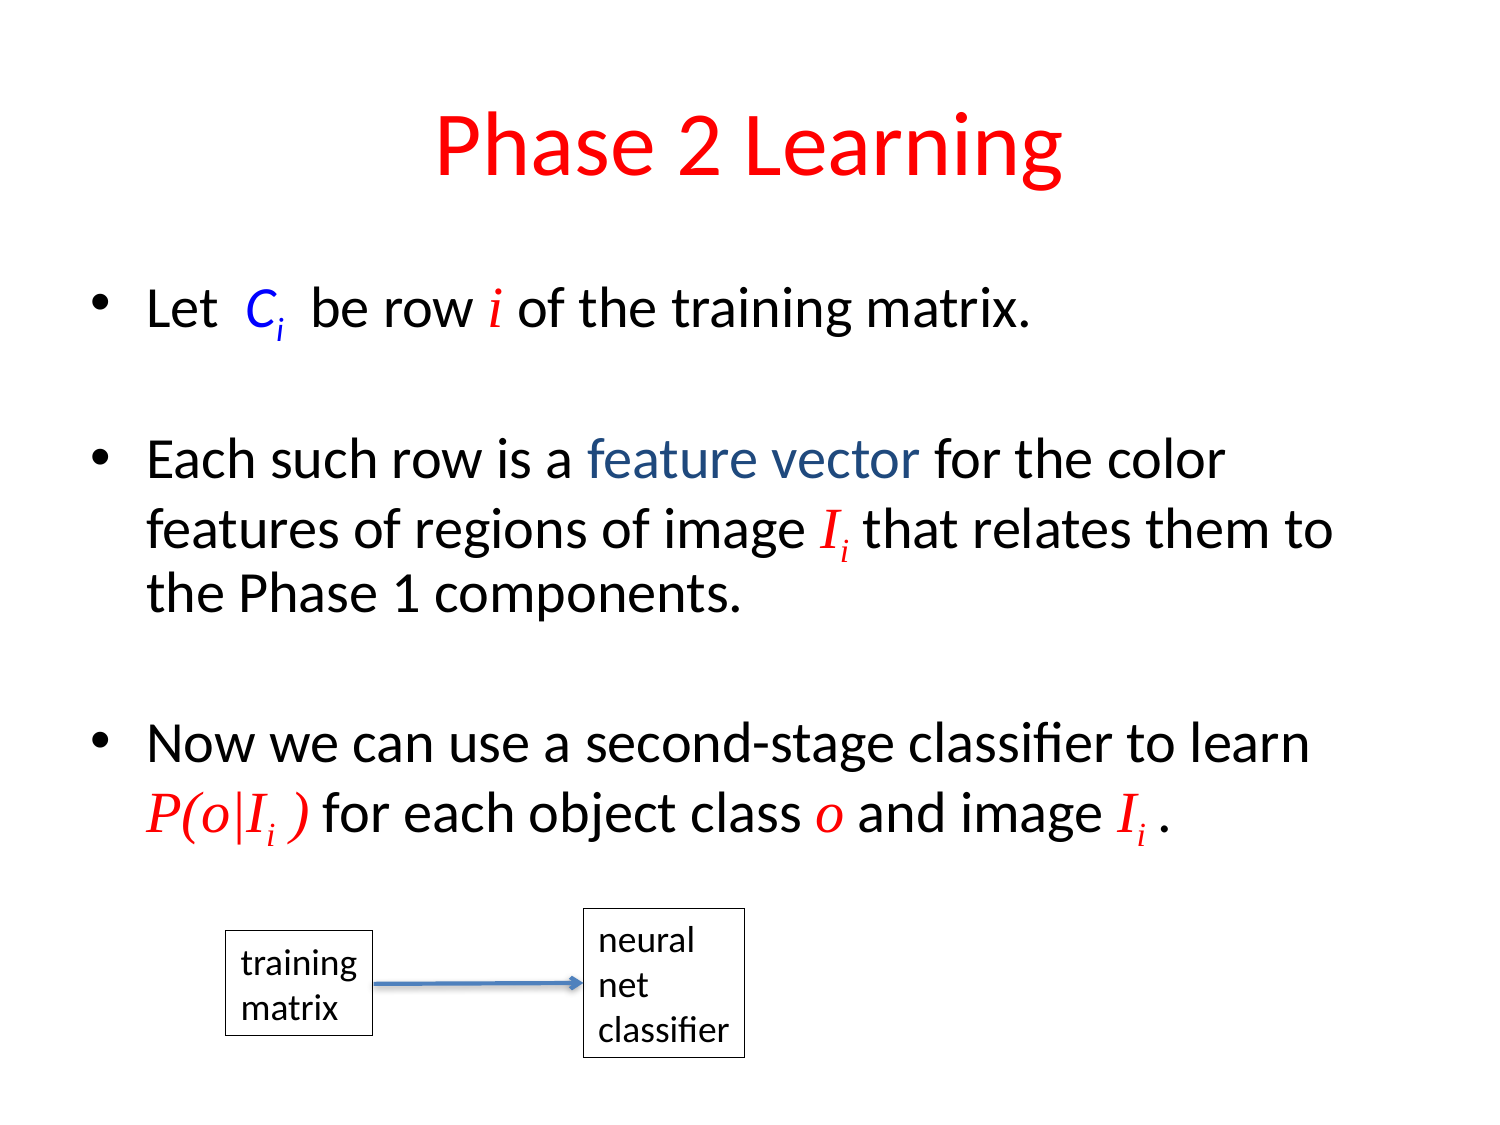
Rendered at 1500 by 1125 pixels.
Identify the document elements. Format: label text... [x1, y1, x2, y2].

list Let Ci be row i of the training matrix. Each such row is a feature vector for the color features of regions of image Ii that relates them to the Phase 1 components. Now we can use a second-stage classifier to learn P(o|Ii ) for each object class o and image Ii . [75, 262, 1425, 1005]
text_box training matrix [225, 930, 373, 1036]
title Phase 2 Learning [75, 45, 1425, 233]
text_box neural net classifier [583, 908, 745, 1058]
